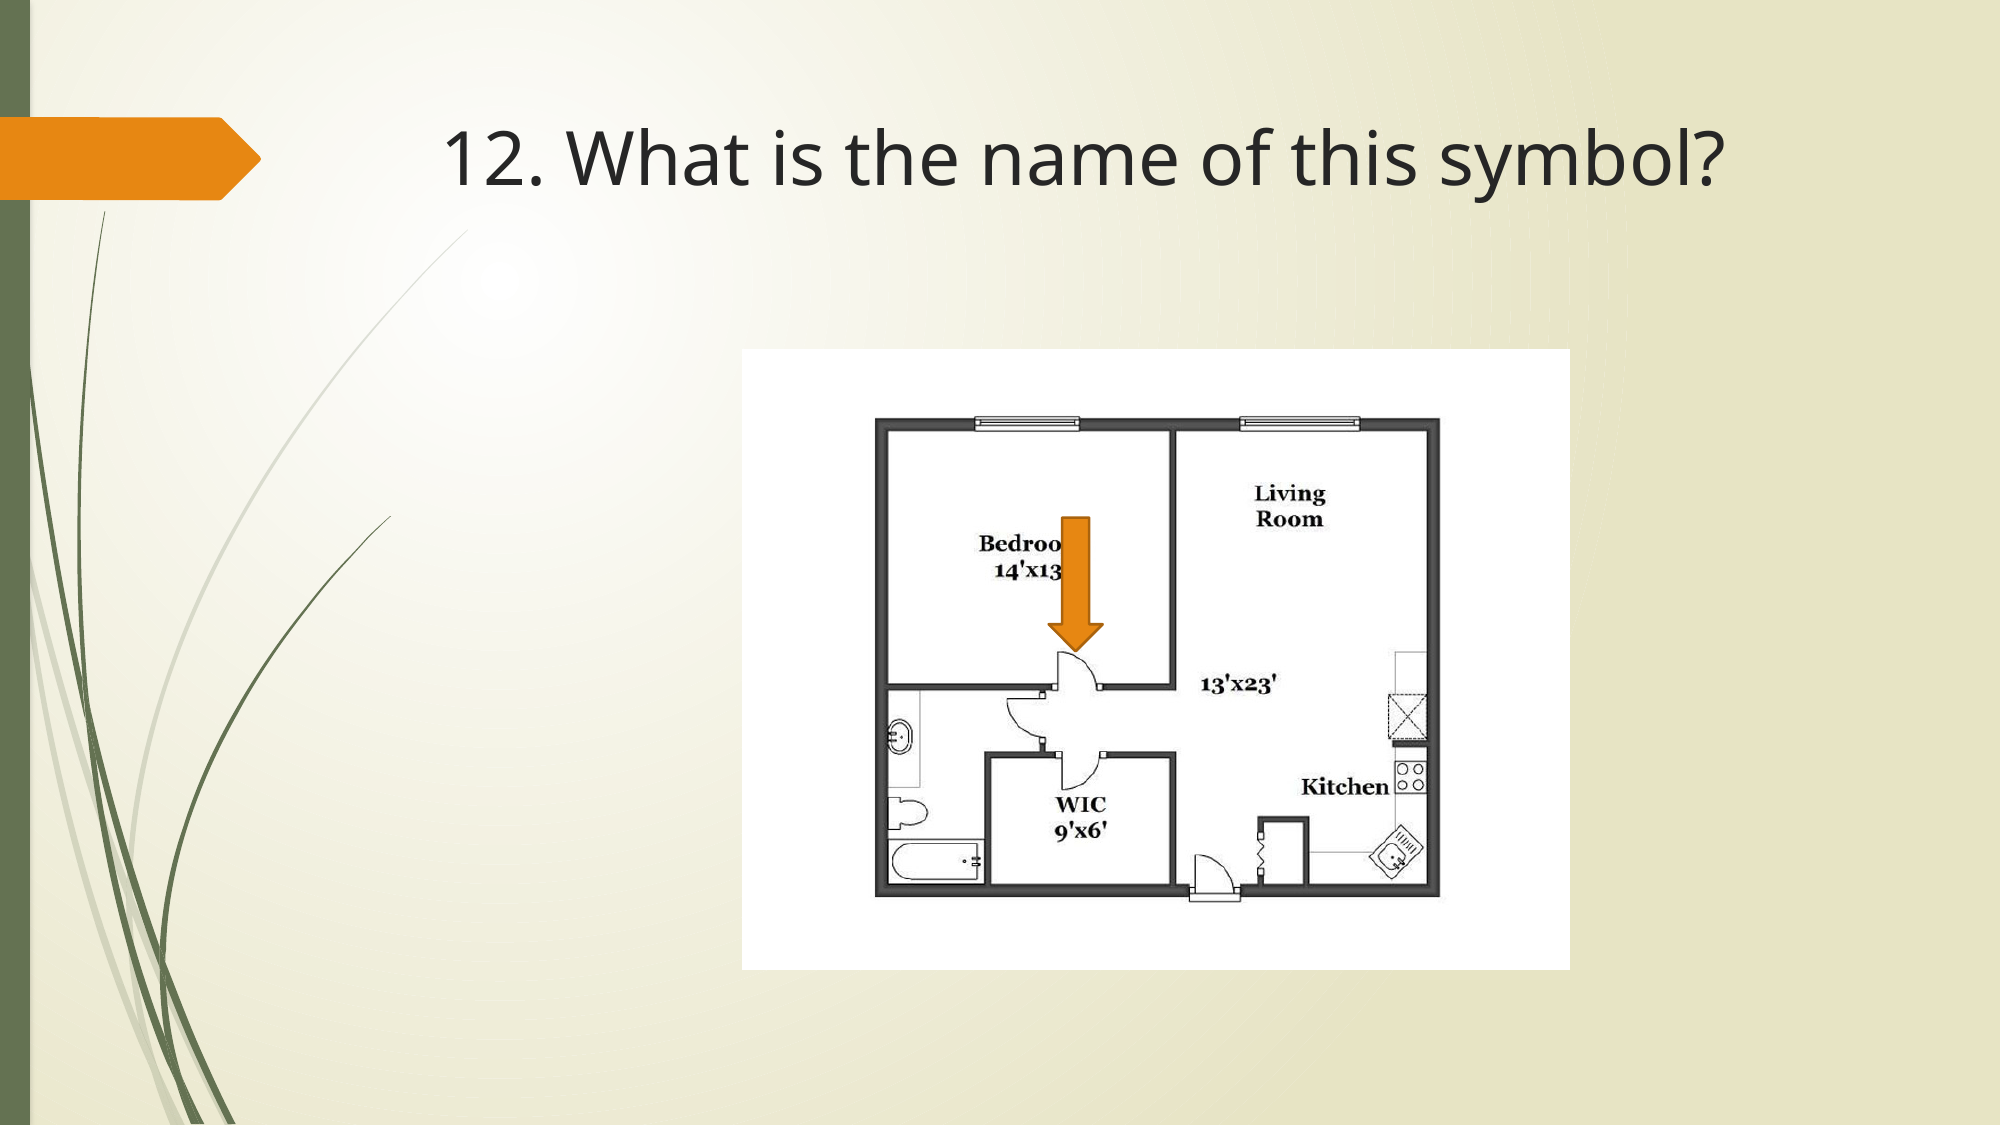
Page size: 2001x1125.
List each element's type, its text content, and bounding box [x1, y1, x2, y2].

title 12. What is the name of this symbol? [425, 102, 1888, 313]
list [742, 349, 1570, 971]
